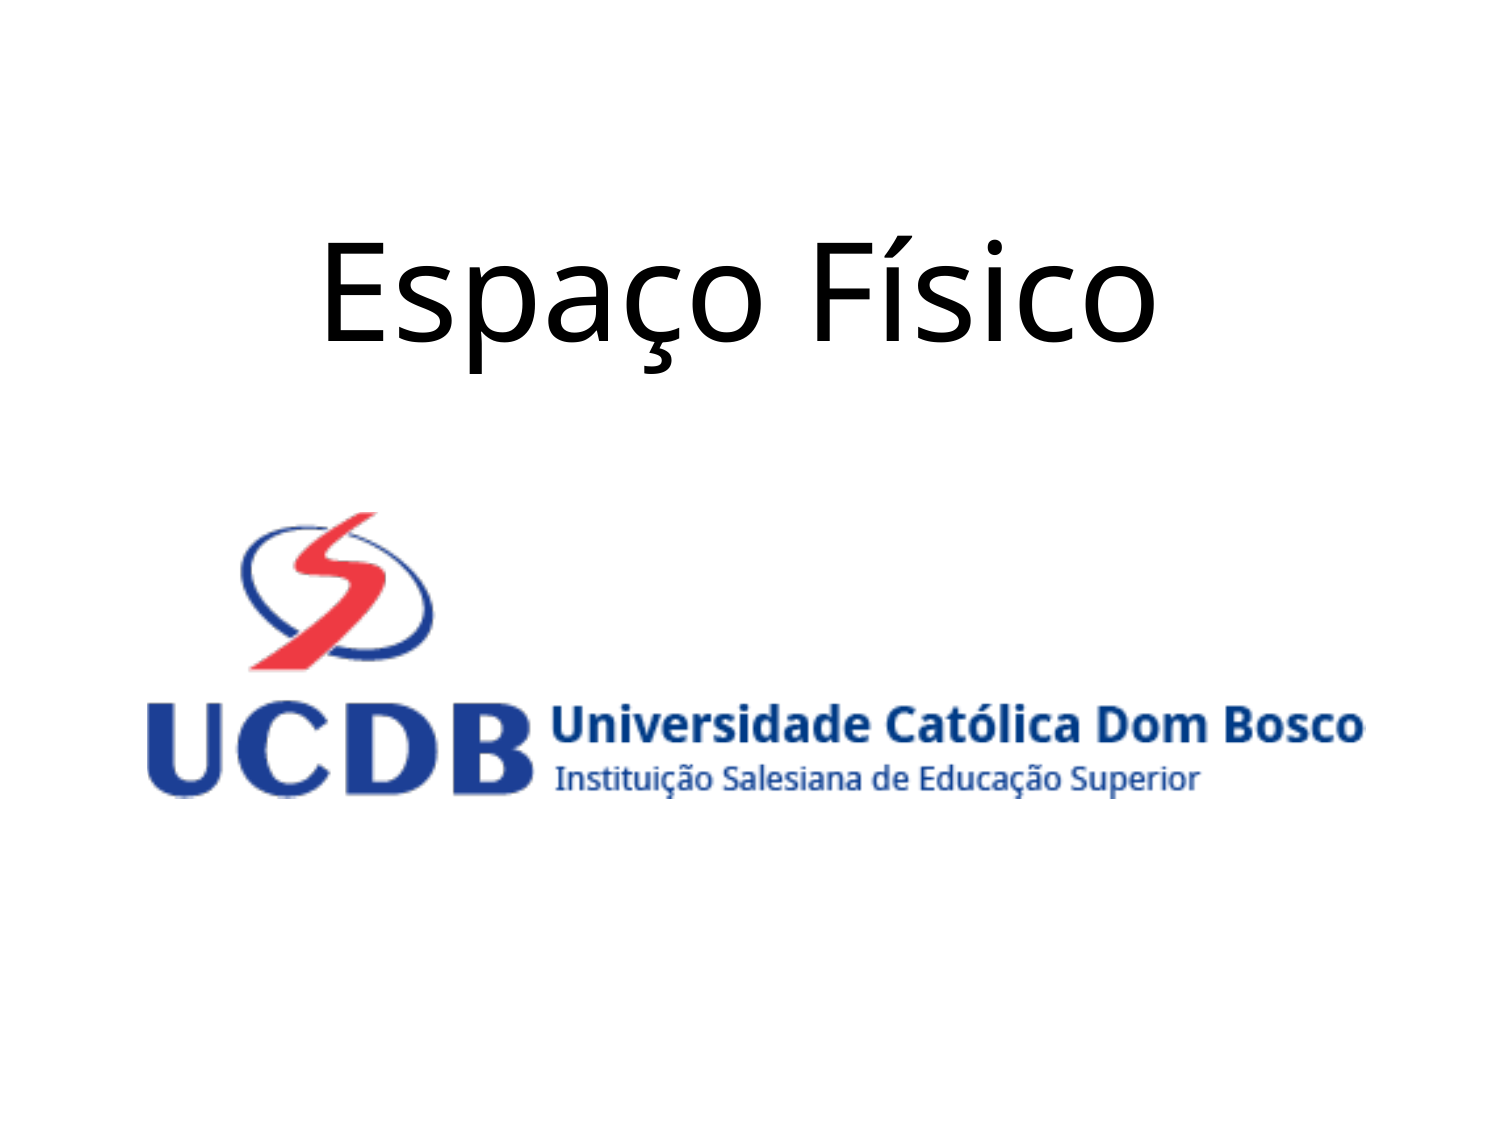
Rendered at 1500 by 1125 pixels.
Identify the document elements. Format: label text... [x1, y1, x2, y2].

picture [147, 512, 1366, 799]
text_box Espaço Físico [301, 196, 1198, 376]
